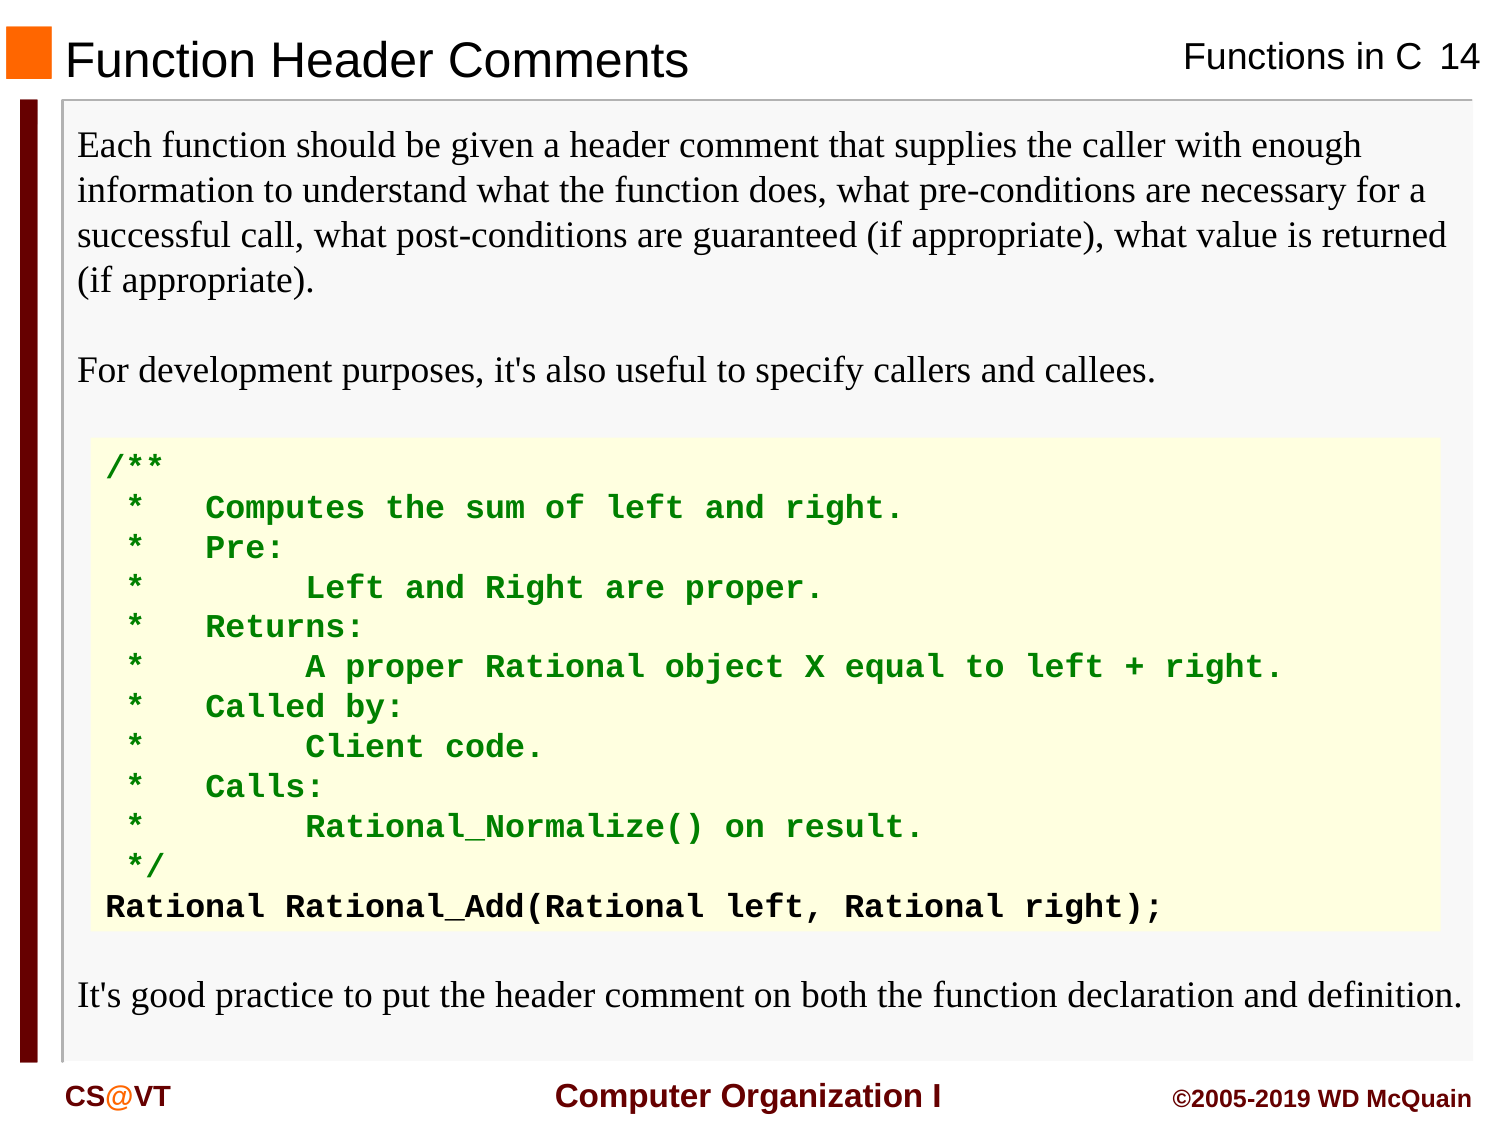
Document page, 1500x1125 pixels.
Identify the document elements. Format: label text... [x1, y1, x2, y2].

title Function Header Comments [50, 29, 1000, 86]
text_box /** * Computes the sum of left and right. * Pre: * Left and Right are proper. * Returns: * A proper Rational object X equal to left + right. * Called by: * Client code. * Calls: * Rational_Normalize() on result. */ Rational Rational_Add(Rational left, Rational right); [90, 437, 1441, 932]
text_box Each function should be given a header comment that supplies the caller with enough information to understand what the function does, what pre-conditions are necessary for a successful call, what post-conditions are guaranteed (if appropriate), what value is returned (if appropriate). For development purposes, it's also useful to specify callers and callees. [62, 112, 1475, 398]
text_box It's good practice to put the header comment on both the function declaration and definition. [62, 962, 1488, 1023]
